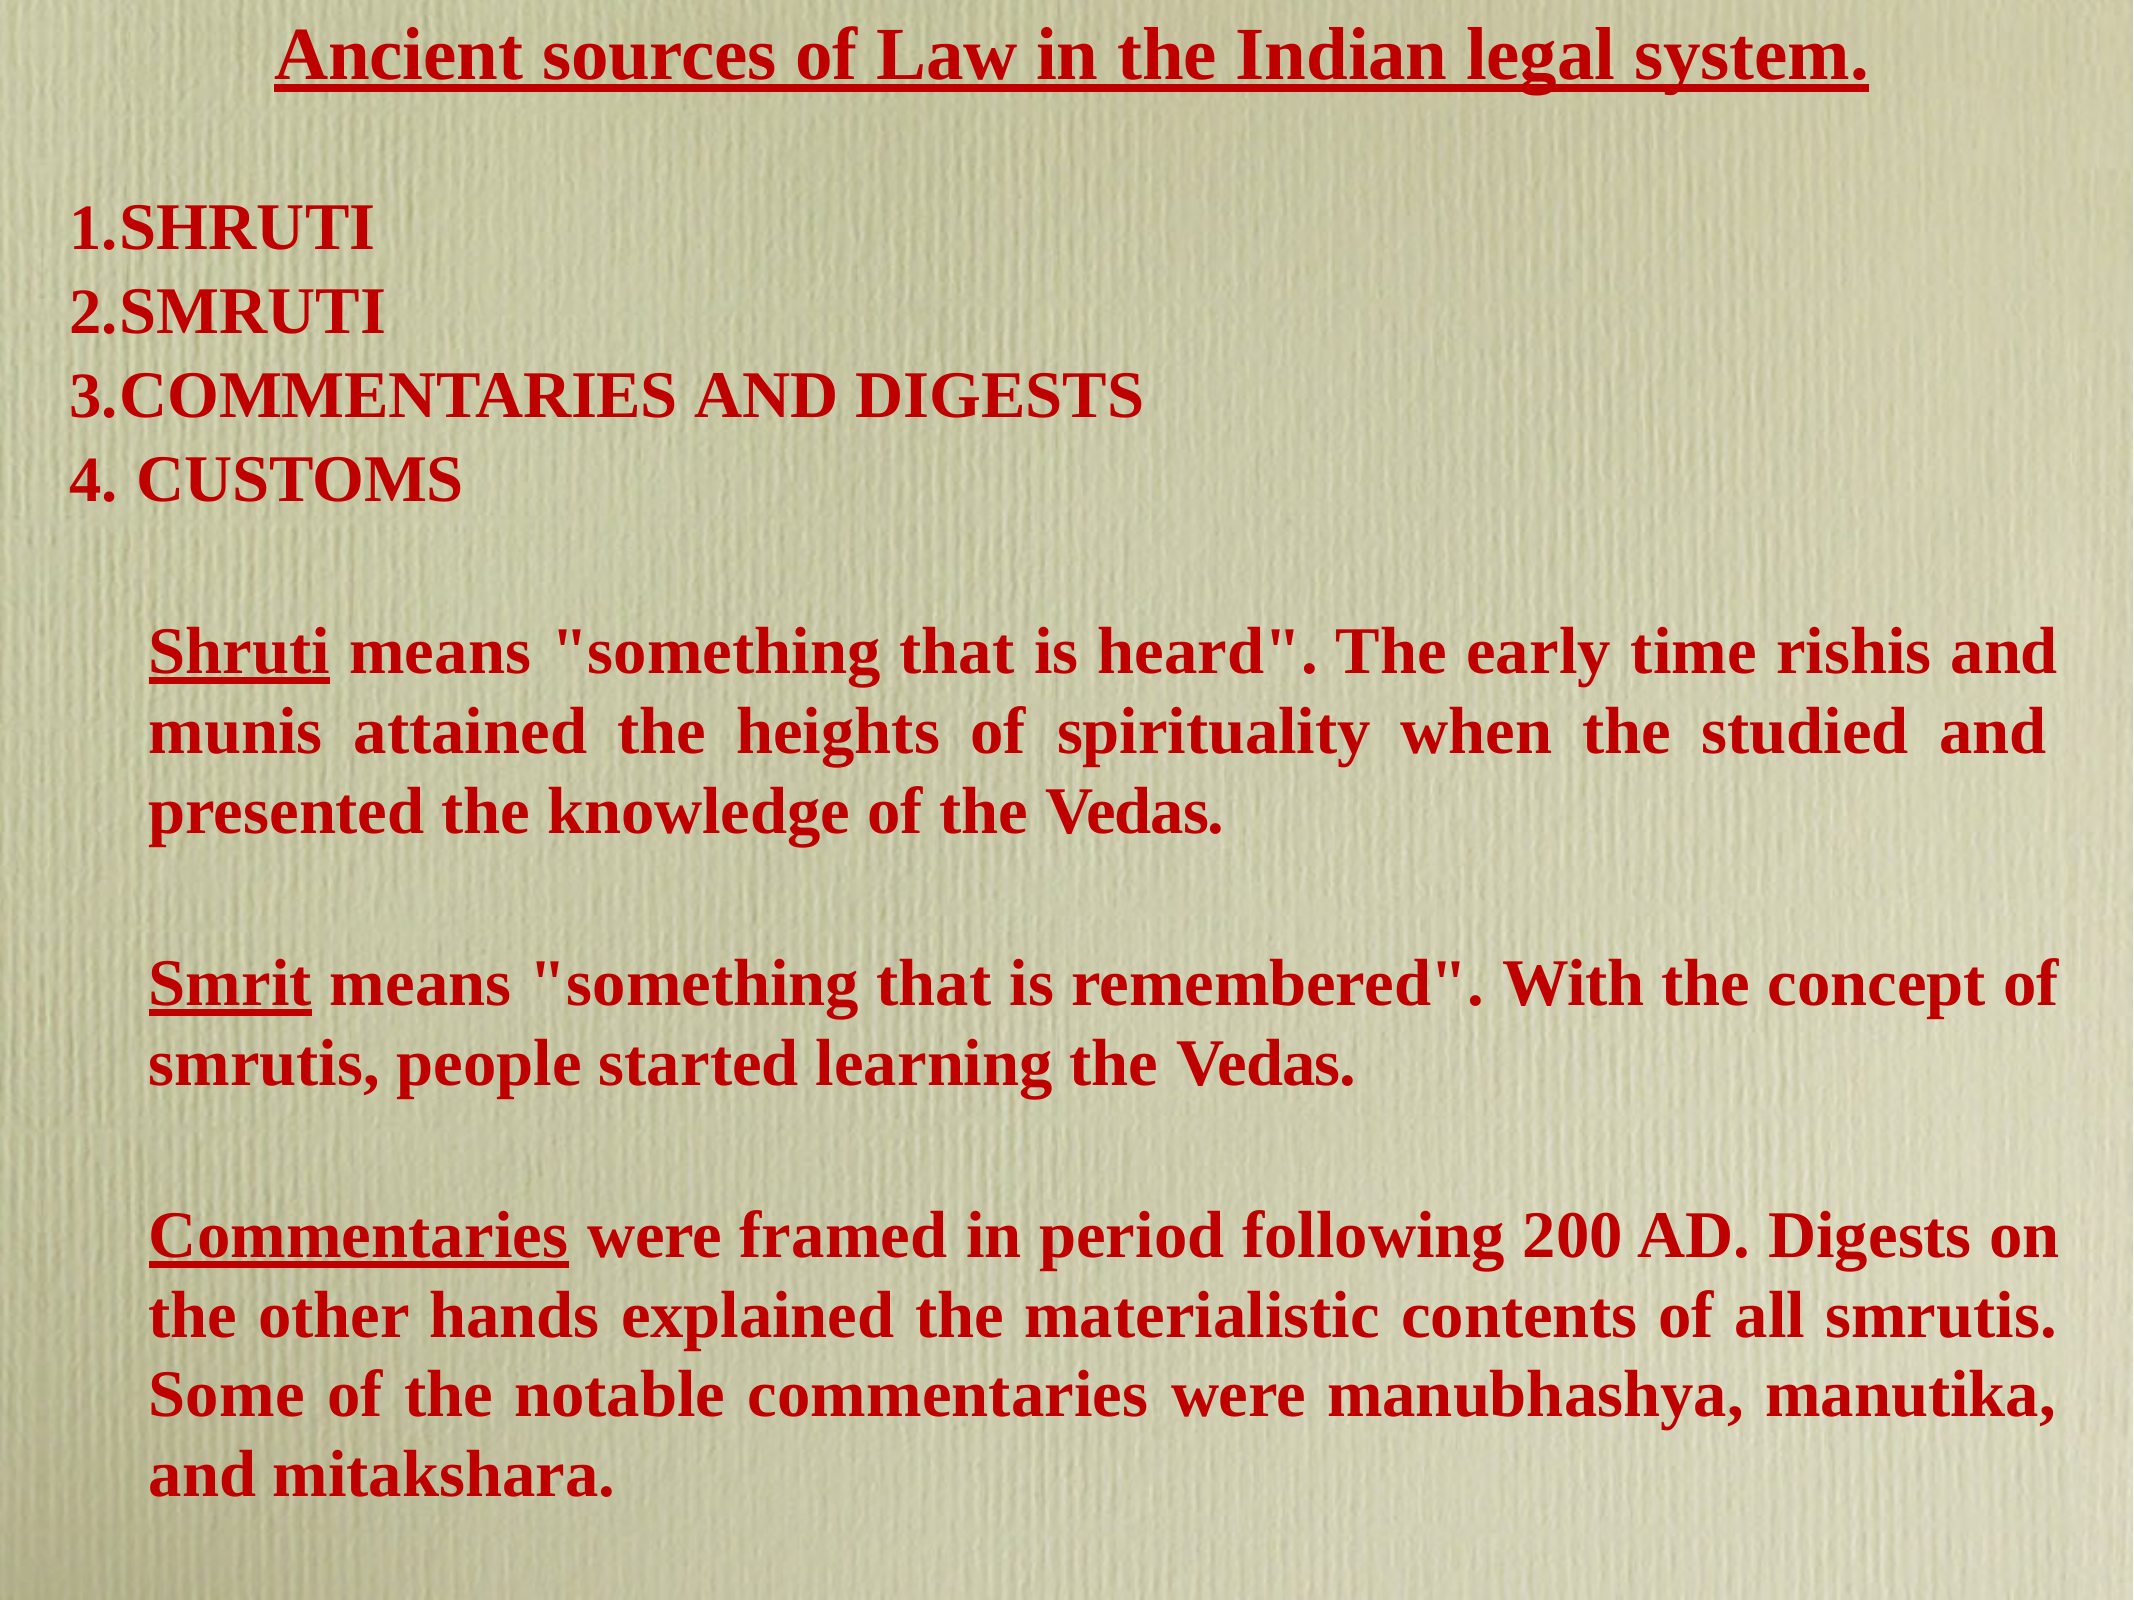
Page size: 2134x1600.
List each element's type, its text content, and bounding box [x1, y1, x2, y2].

title Ancient sources of Law in the Indian legal system. [272, 2, 1876, 176]
picture [0, 0, 2133, 1600]
text_box SHRUTI SMRUTI COMMENTARIES AND DIGESTS CUSTOMS Shruti means "something that is heard". The early time rishis and munis attained the heights of spirituality when the studied and presented the knowledge of the Vedas. Smrit means "something that is remembered". With the concept of smrutis, people started learning the Vedas. Commentaries were framed in period following 200 AD. Digests on the other hands explained the materialistic contents of all smrutis. Some of the notable commentaries were manubhashya, manutika, and mitakshara. [67, 176, 2079, 1511]
